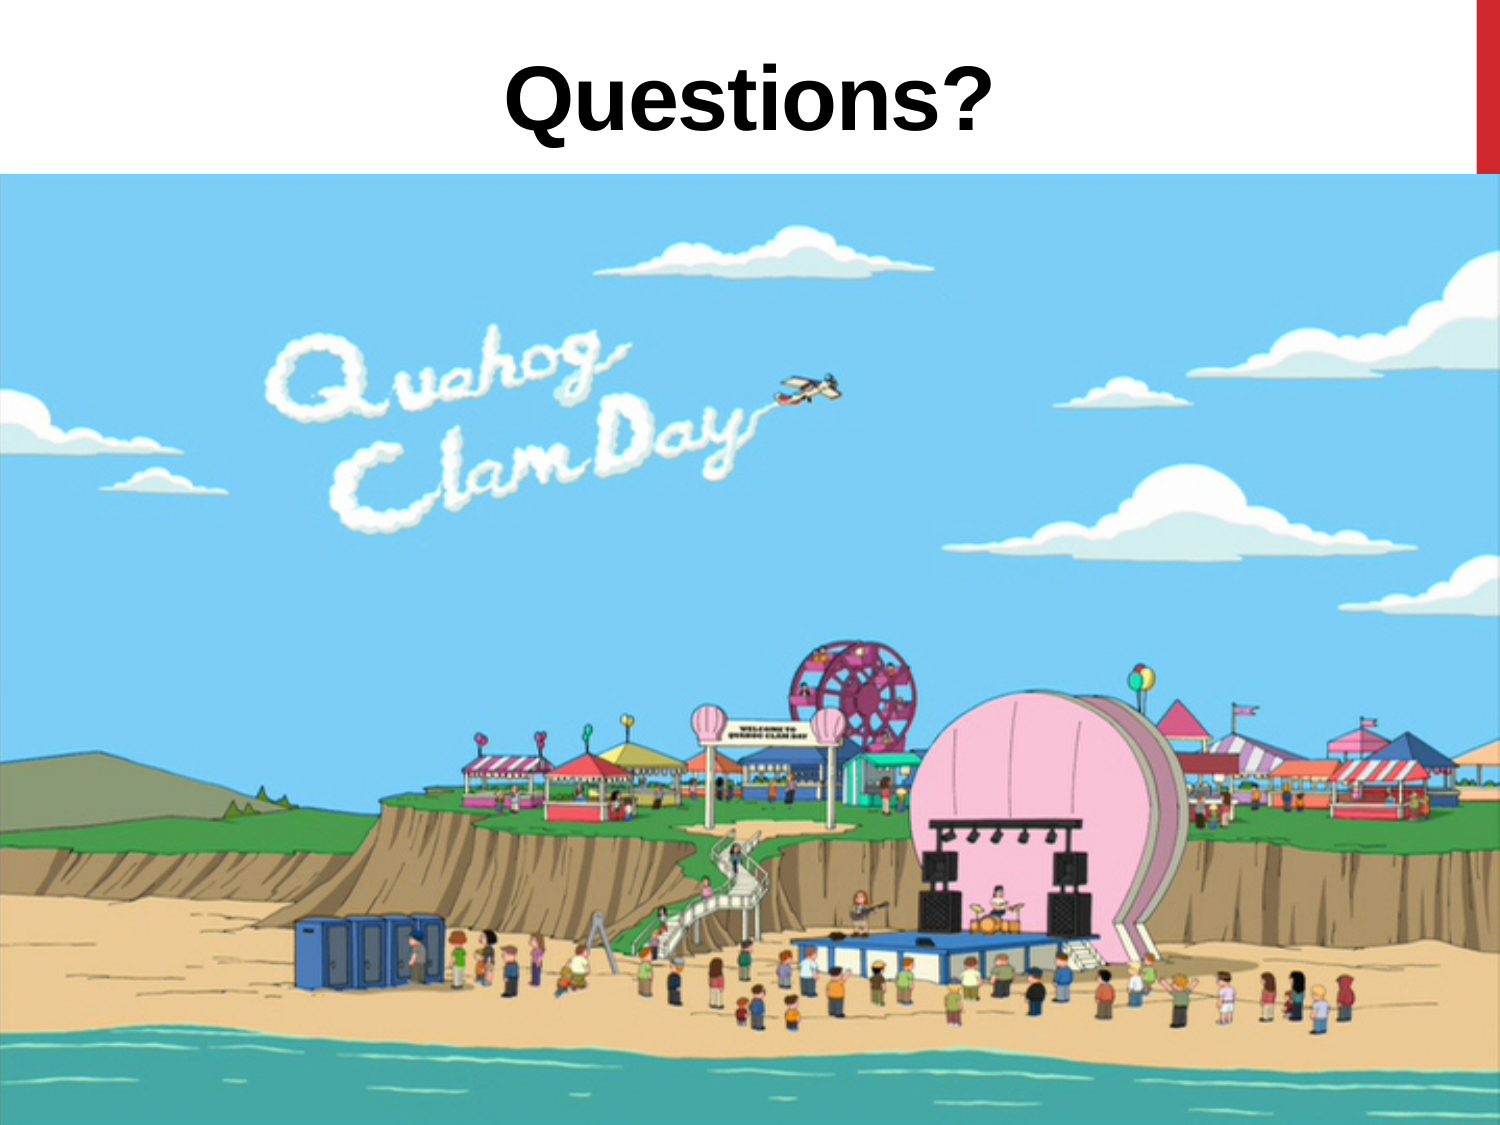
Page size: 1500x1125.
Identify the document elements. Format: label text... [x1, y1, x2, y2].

title Questions? [75, 0, 1425, 174]
text_box [0, 174, 1500, 1125]
